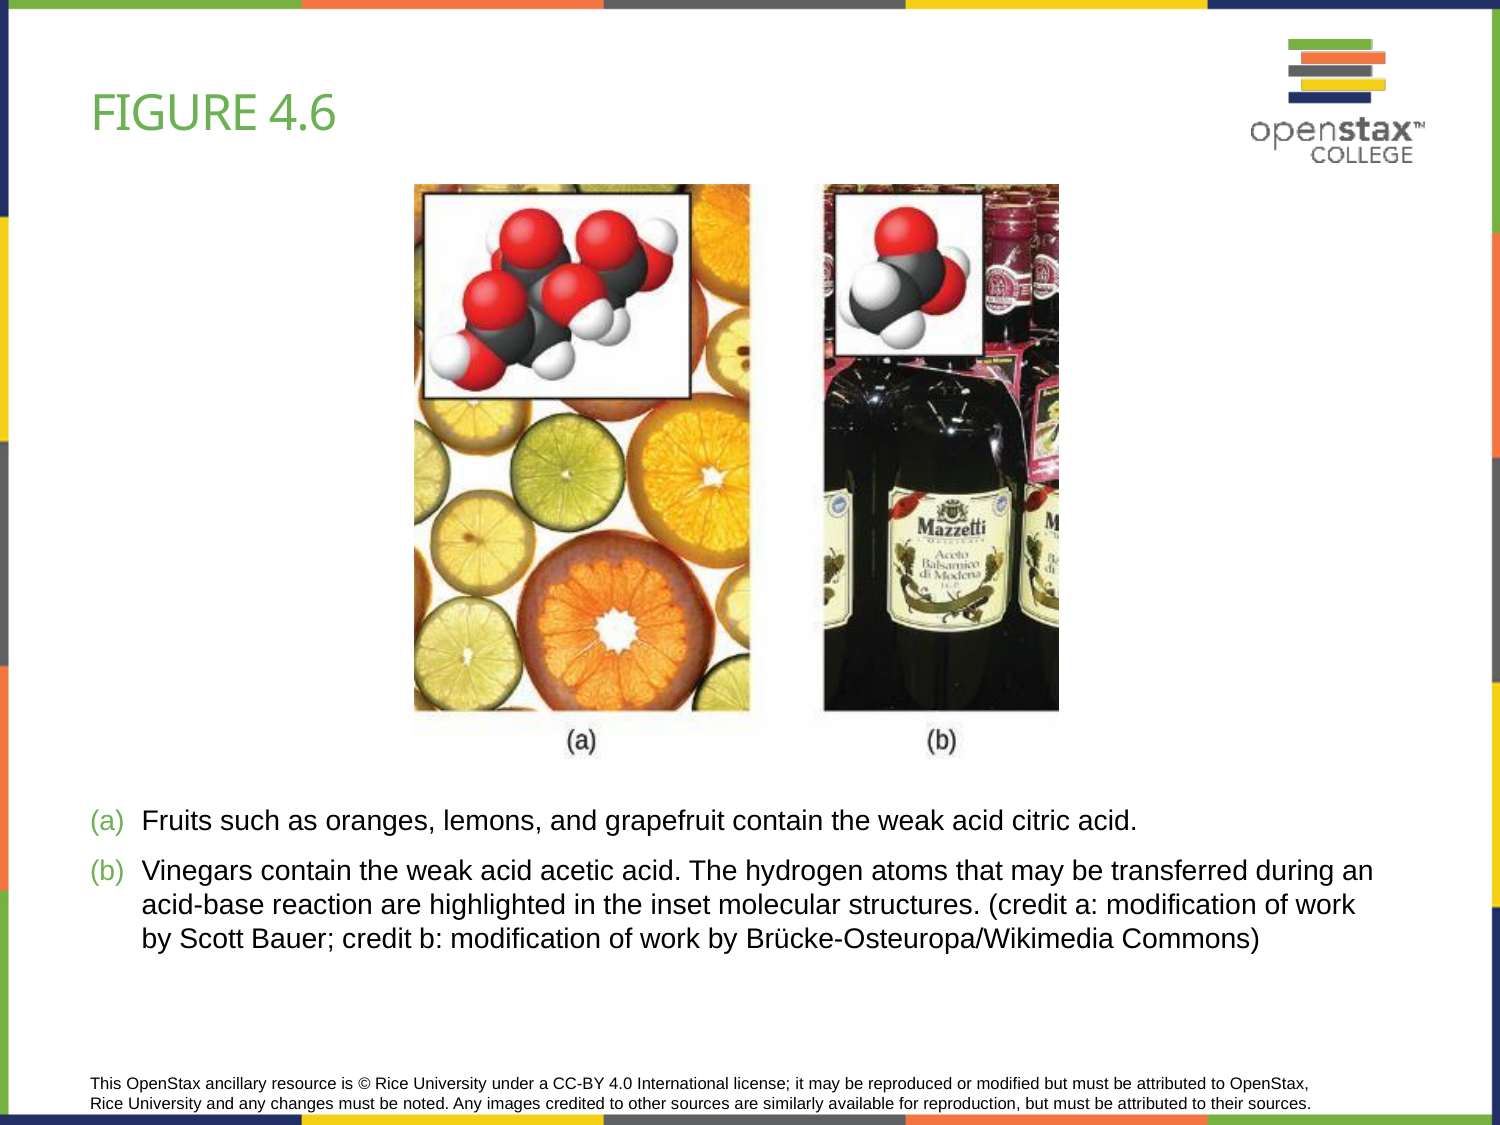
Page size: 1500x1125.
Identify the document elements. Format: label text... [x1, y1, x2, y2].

picture [0, 0, 1500, 1125]
list Fruits such as oranges, lemons, and grapefruit contain the weak acid citric acid. Vinegars contain the weak acid acetic acid. The hydrogen atoms that may be transferred during an acid-base reaction are highlighted in the inset molecular structures. (credit a: modification of work by Scott Bauer; credit b: modification of work by Brücke-Osteuropa/Wikimedia Commons) [75, 794, 1398, 986]
title Figure 4.6 [75, 39, 1250, 148]
footer This OpenStax ancillary resource is © Rice University under a CC-BY 4.0 International license; it may be reproduced or modified but must be attributed to OpenStax, Rice University and any changes must be noted. Any images credited to other sources are similarly available for reproduction, but must be attributed to their sources. [75, 1065, 1329, 1112]
